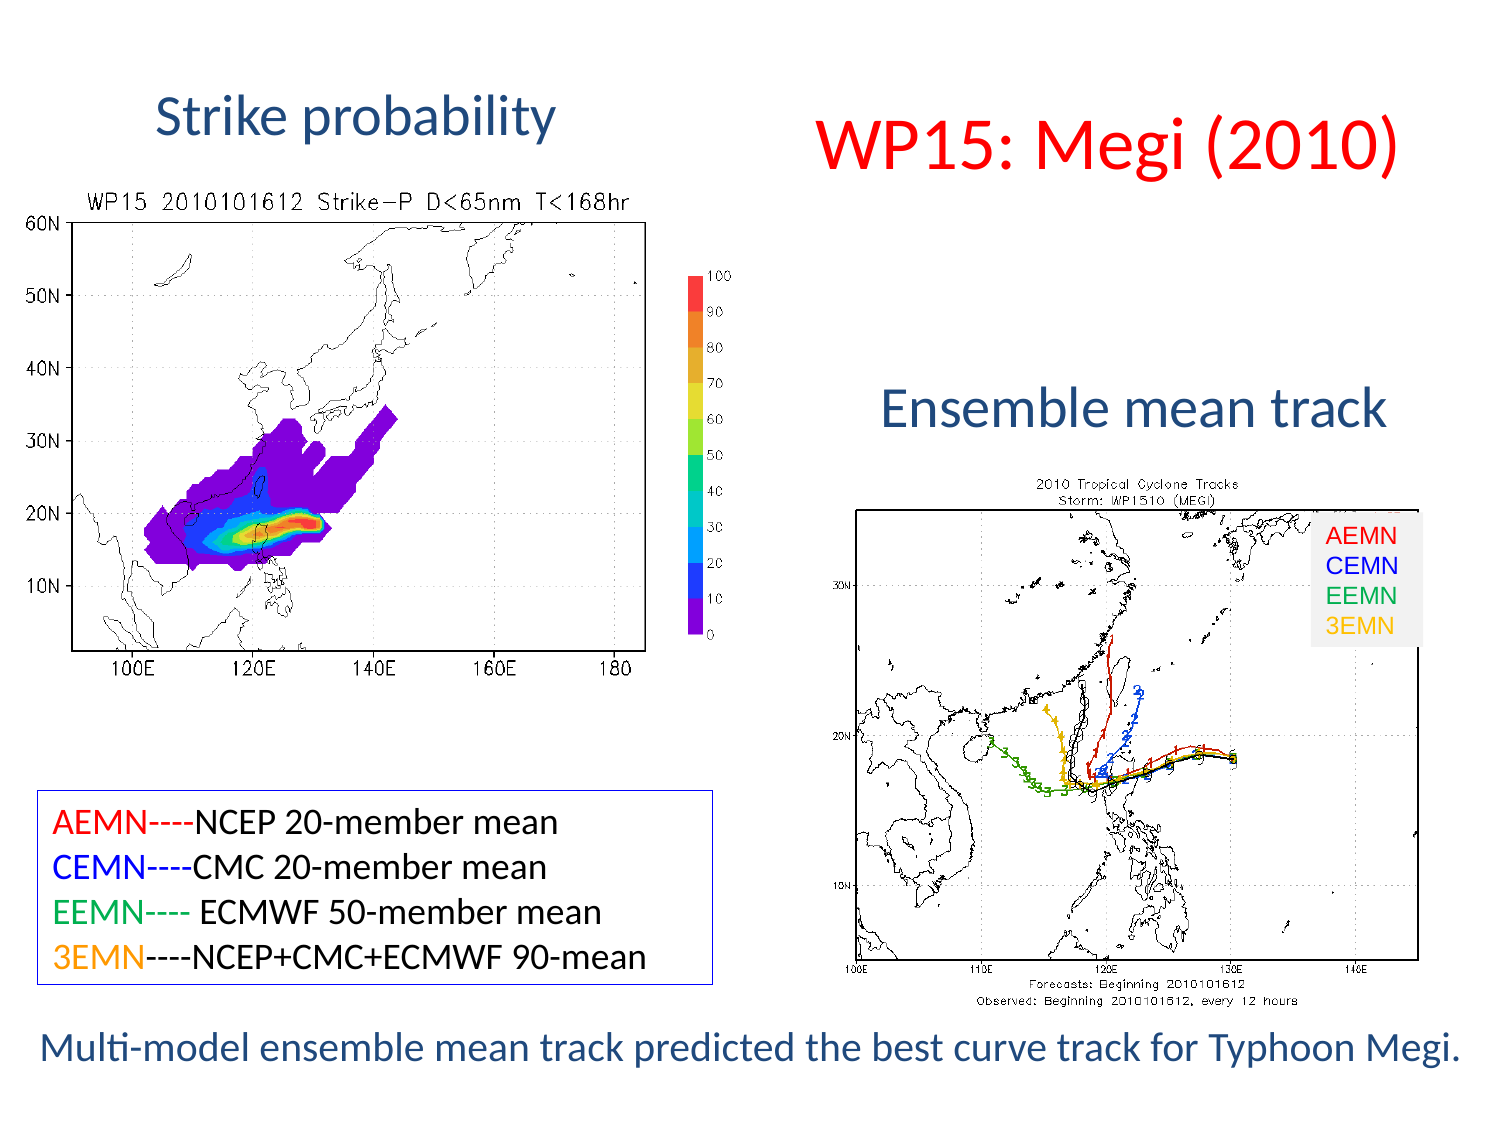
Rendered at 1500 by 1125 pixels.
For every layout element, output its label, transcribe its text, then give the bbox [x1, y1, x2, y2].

text_box AEMN----NCEP 20-member mean CEMN----CMC 20-member mean EEMN---- ECMWF 50-member mean 3EMN----NCEP+CMC+ECMWF 90-mean [37, 790, 713, 985]
title Strike probability [62, 62, 650, 148]
text_box WP15: Megi (2010) [800, 87, 1417, 193]
text_box Ensemble mean track [865, 362, 1404, 447]
text_box Multi-model ensemble mean track predicted the best curve track for Typhoon Megi. [24, 1012, 1478, 1078]
picture [0, 149, 1449, 1019]
